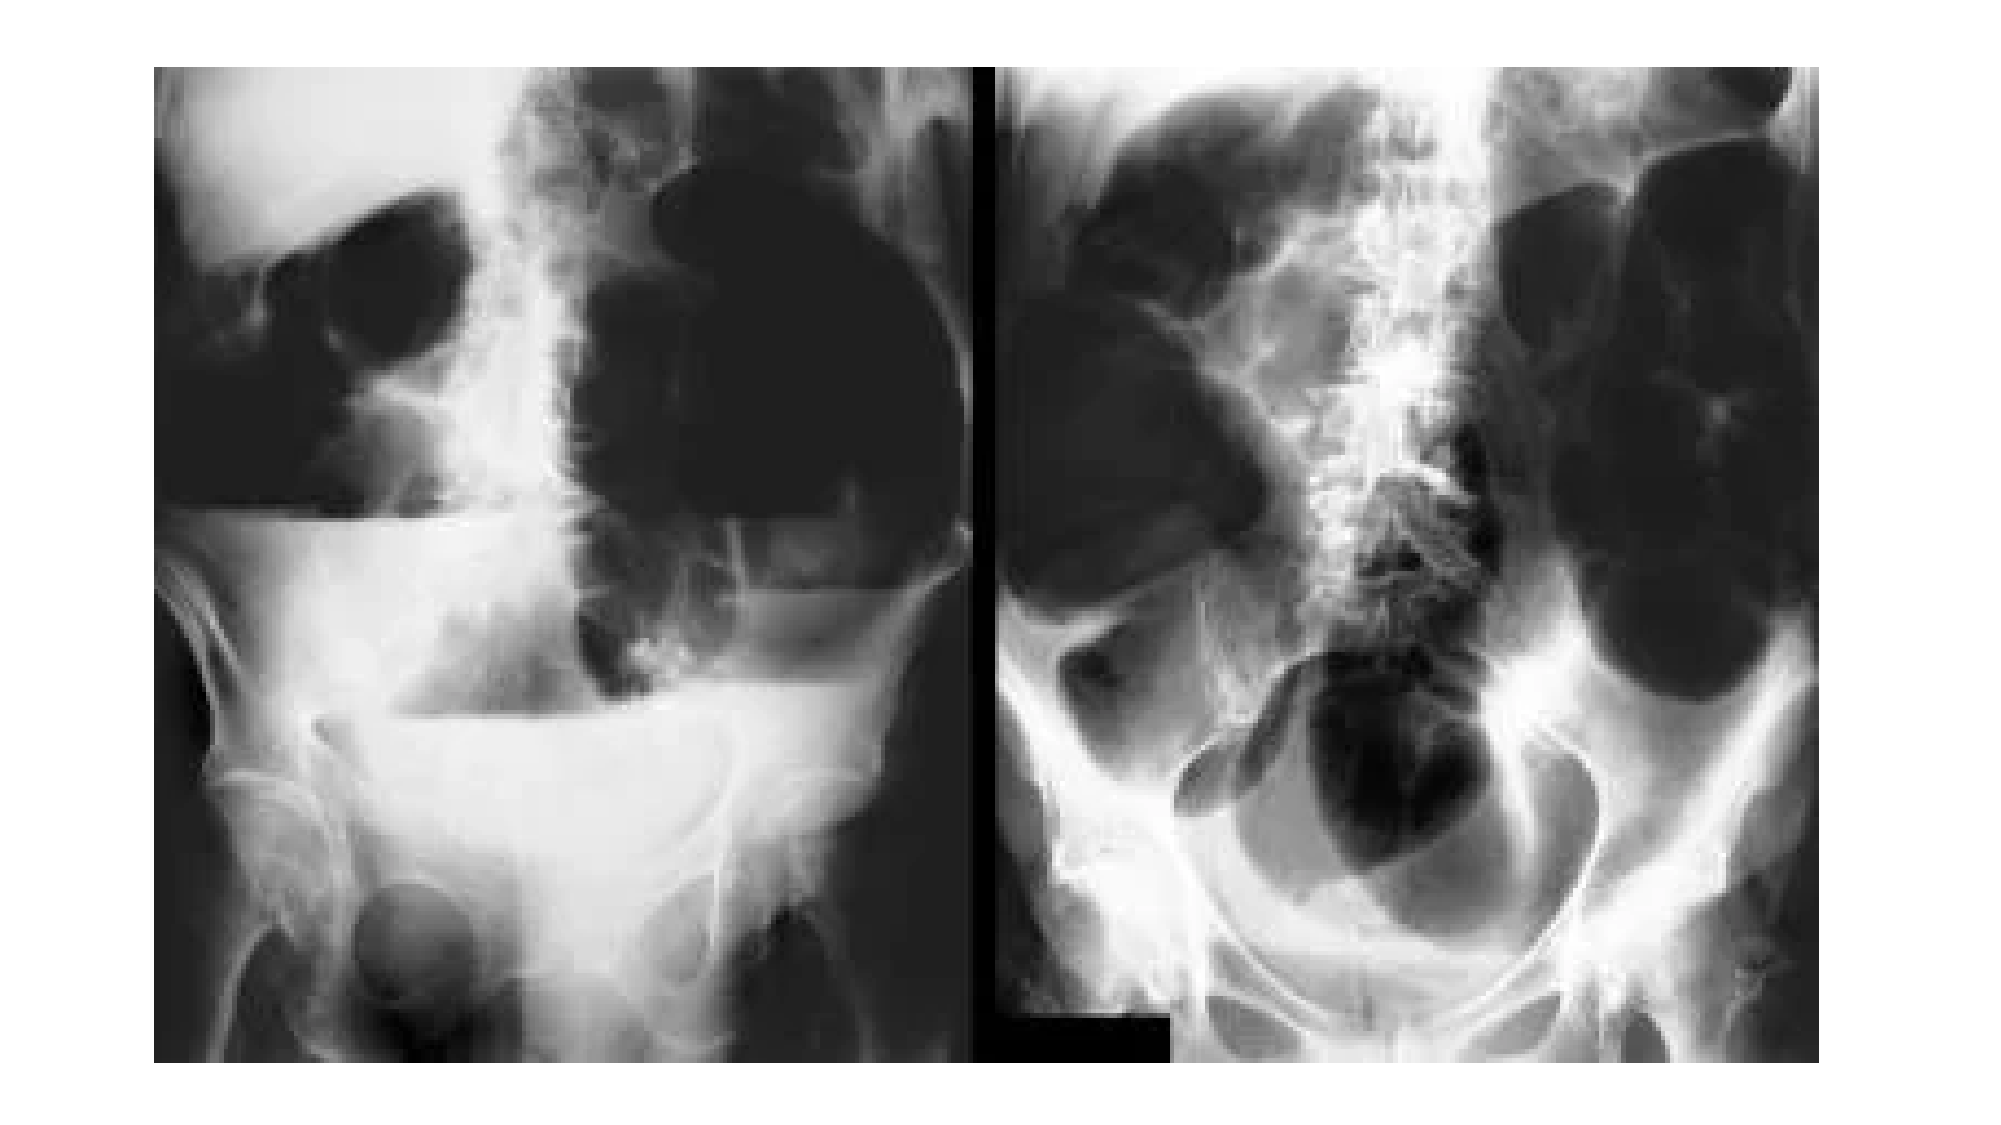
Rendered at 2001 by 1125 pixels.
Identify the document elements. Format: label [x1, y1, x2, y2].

picture [154, 67, 1819, 1063]
